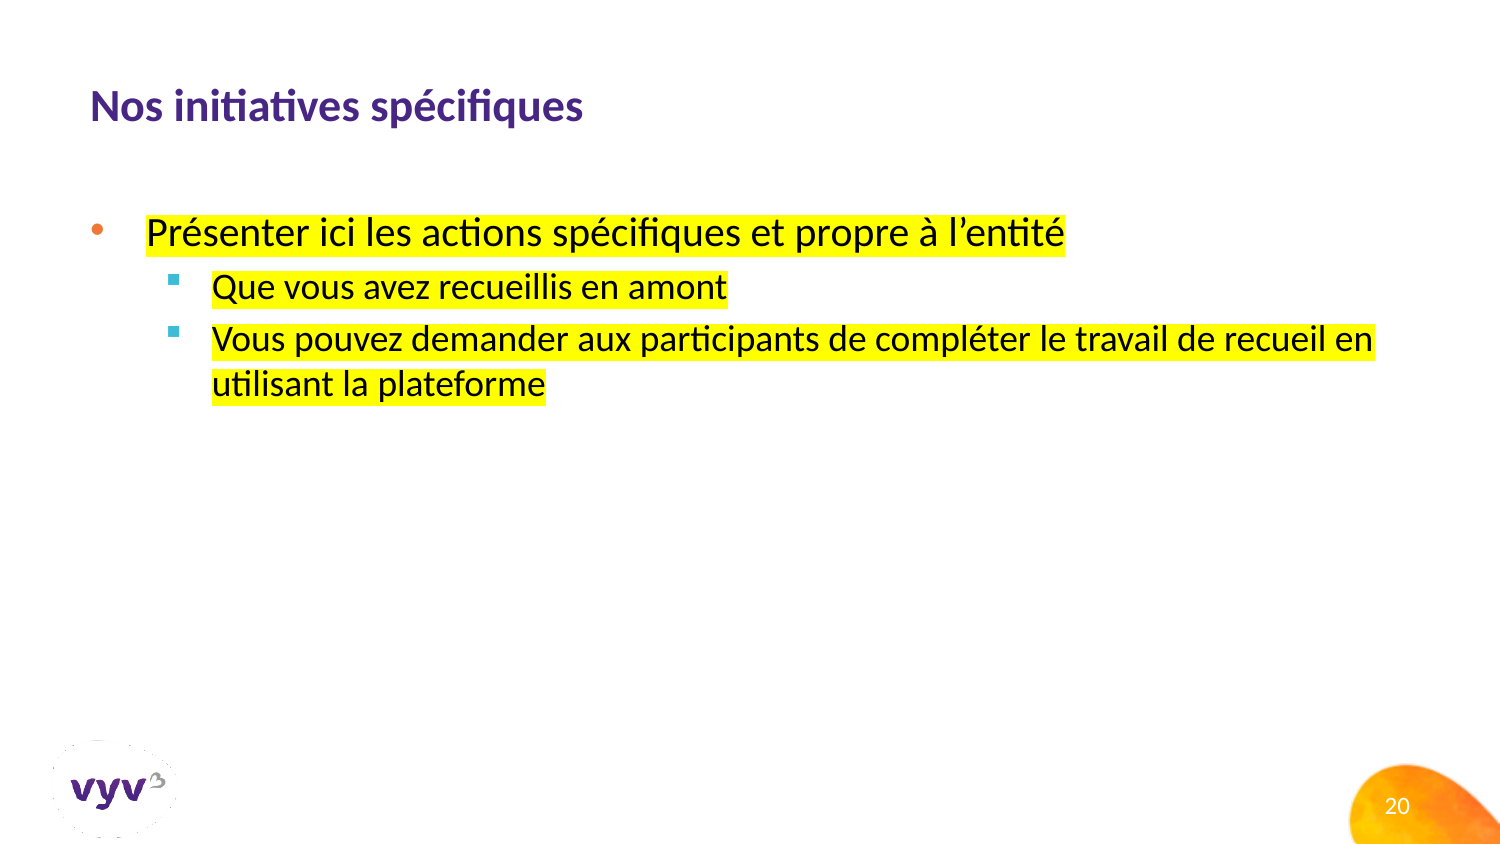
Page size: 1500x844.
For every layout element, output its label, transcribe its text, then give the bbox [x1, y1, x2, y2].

picture [44, 736, 185, 842]
title Nos initiatives spécifiques [75, 67, 1425, 139]
picture [1347, 762, 1500, 844]
slide_number 20 [1352, 782, 1425, 828]
list Présenter ici les actions spécifiques et propre à l’entité Que vous avez recueillis en amont Vous pouvez demander aux participants de compléter le travail de recueil en utilisant la plateforme [75, 196, 1425, 754]
